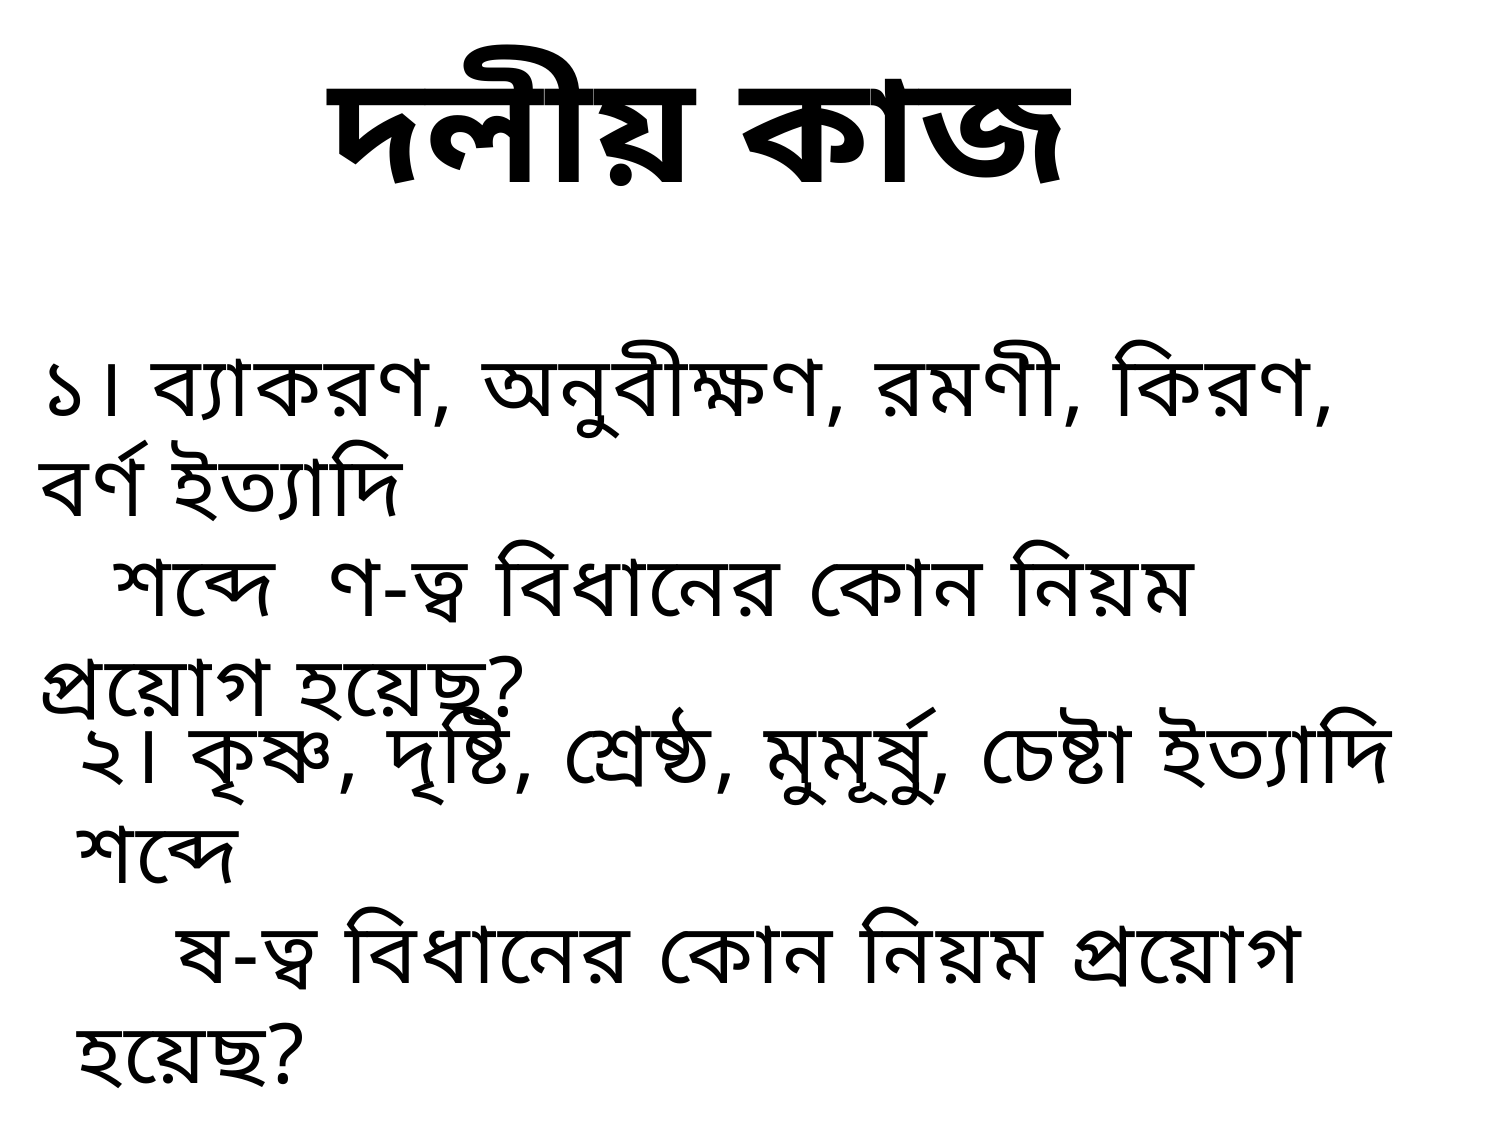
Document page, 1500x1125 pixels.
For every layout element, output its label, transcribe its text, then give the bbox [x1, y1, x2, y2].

text_box ২। কৃষ্ণ, দৃষ্টি, শ্রেষ্ঠ, মুমূর্ষু, চেষ্টা ইত্যাদি শব্দে ষ-ত্ব বিধানের কোন নিয়ম প্রয়োগ হয়েছ? [62, 692, 1413, 1108]
text_box ১। ব্যাকরণ, অনুবীক্ষণ, রমণী, কিরণ, বর্ণ ইত্যাদি শব্দে ণ-ত্ব বিধানের কোন নিয়ম প্রয়োগ হয়েছ? [24, 326, 1438, 741]
text_box দলীয় কাজ [12, 24, 1500, 220]
